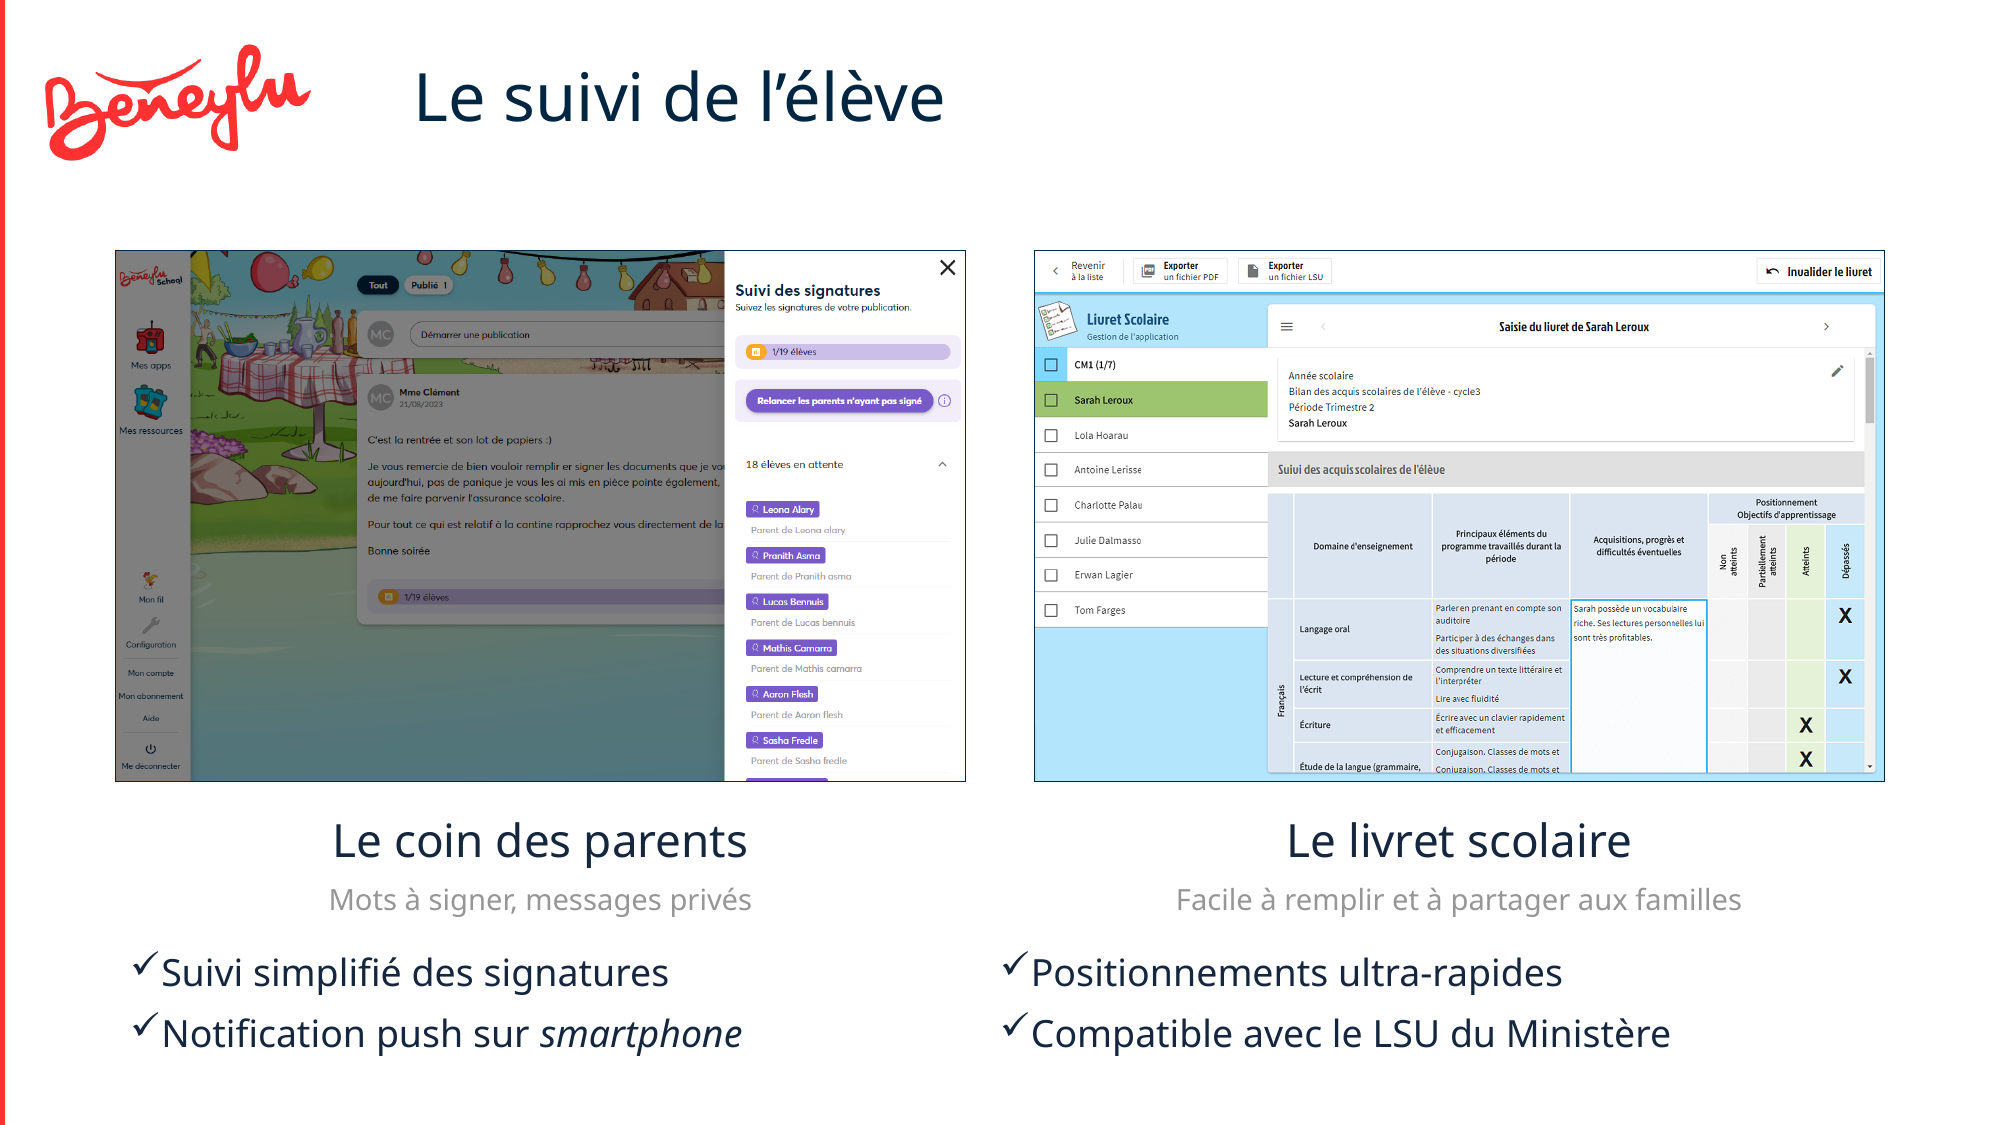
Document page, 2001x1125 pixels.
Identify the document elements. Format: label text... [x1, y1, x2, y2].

picture [5, 0, 355, 207]
list Le coin des parents [115, 810, 966, 876]
picture [1033, 250, 1885, 782]
title Le suivi de l’élève [354, 27, 2000, 173]
list Mots à signer, messages privés [115, 877, 966, 925]
picture [115, 250, 966, 782]
list Suivi simplifié des signatures Notification push sur smartphone Positionnements ultra-rapides Compatible avec le LSU du Ministère [115, 946, 1885, 1066]
list Facile à remplir et à partager aux familles [1034, 877, 1885, 925]
list Le livret scolaire [1034, 810, 1885, 876]
